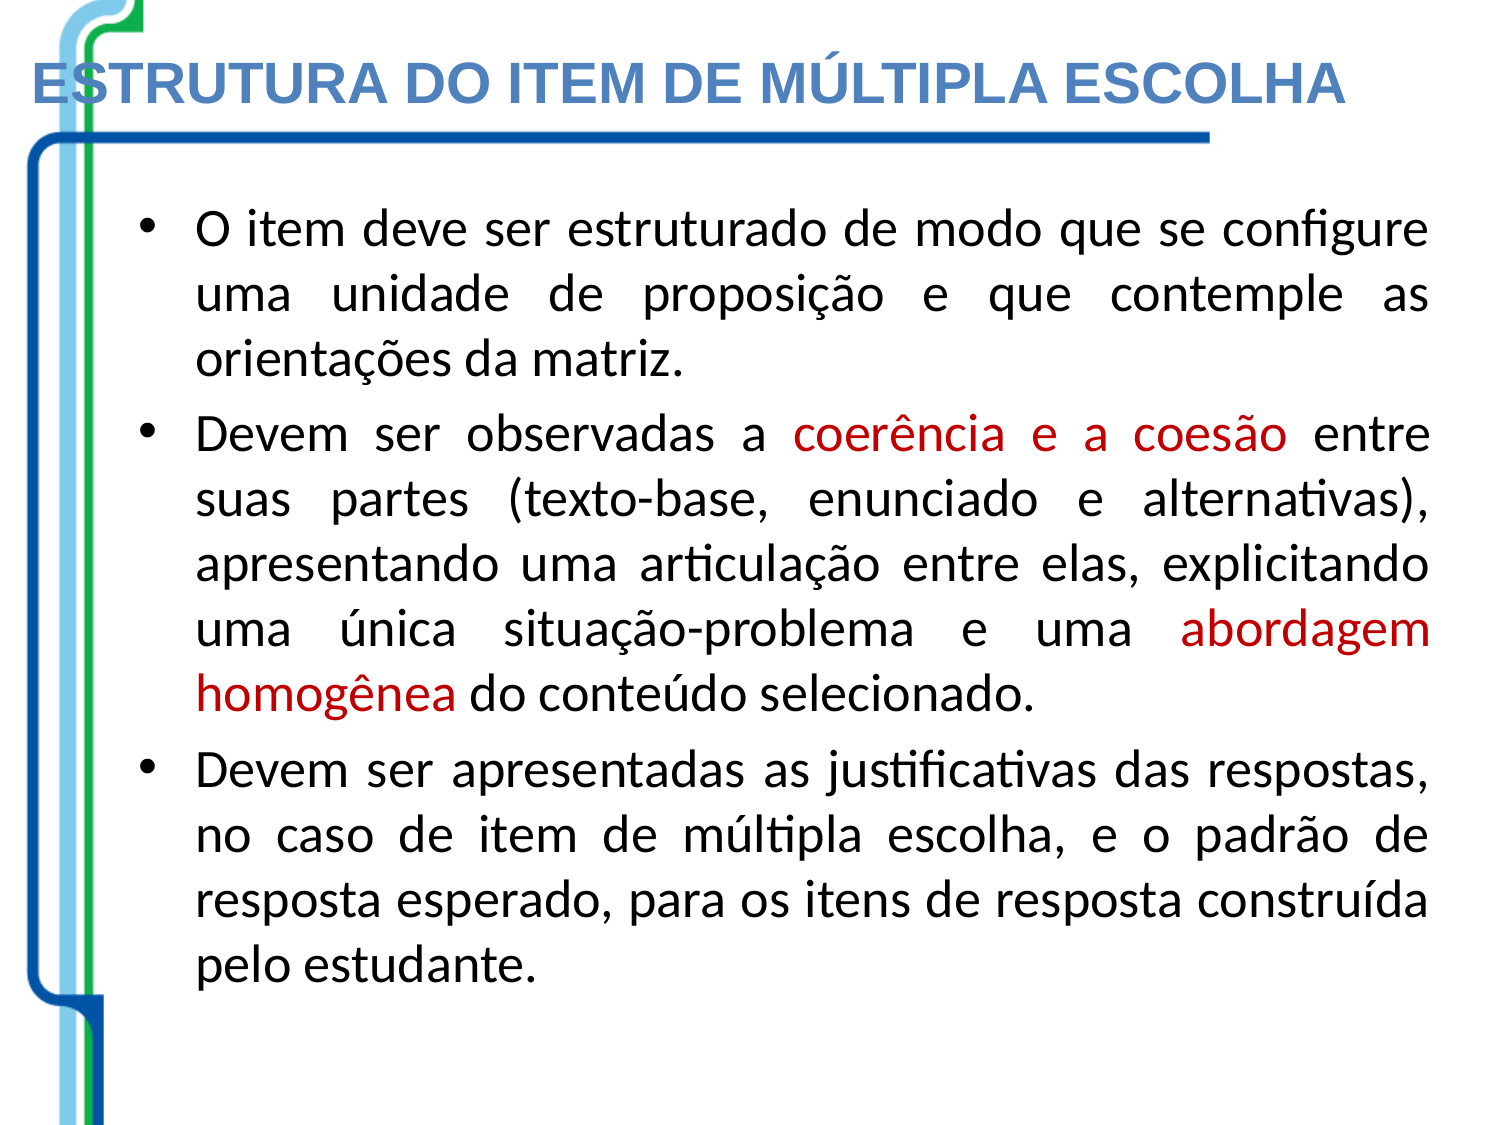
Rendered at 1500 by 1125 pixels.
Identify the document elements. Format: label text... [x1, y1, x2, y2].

picture [0, 0, 1241, 1125]
list O item deve ser estruturado de modo que se configure uma unidade de proposição e que contemple as orientações da matriz. Devem ser observadas a coerência e a coesão entre suas partes (texto-base, enunciado e alternativas), apresentando uma articulação entre elas, explicitando uma única situação-problema e uma abordagem homogênea do conteúdo selecionado. Devem ser apresentadas as justificativas das respostas, no caso de item de múltipla escolha, e o padrão de resposta esperado, para os itens de resposta construída pelo estudante. [123, 184, 1447, 1012]
text_box Estrutura do item de múltipla escolha [16, 37, 1363, 123]
